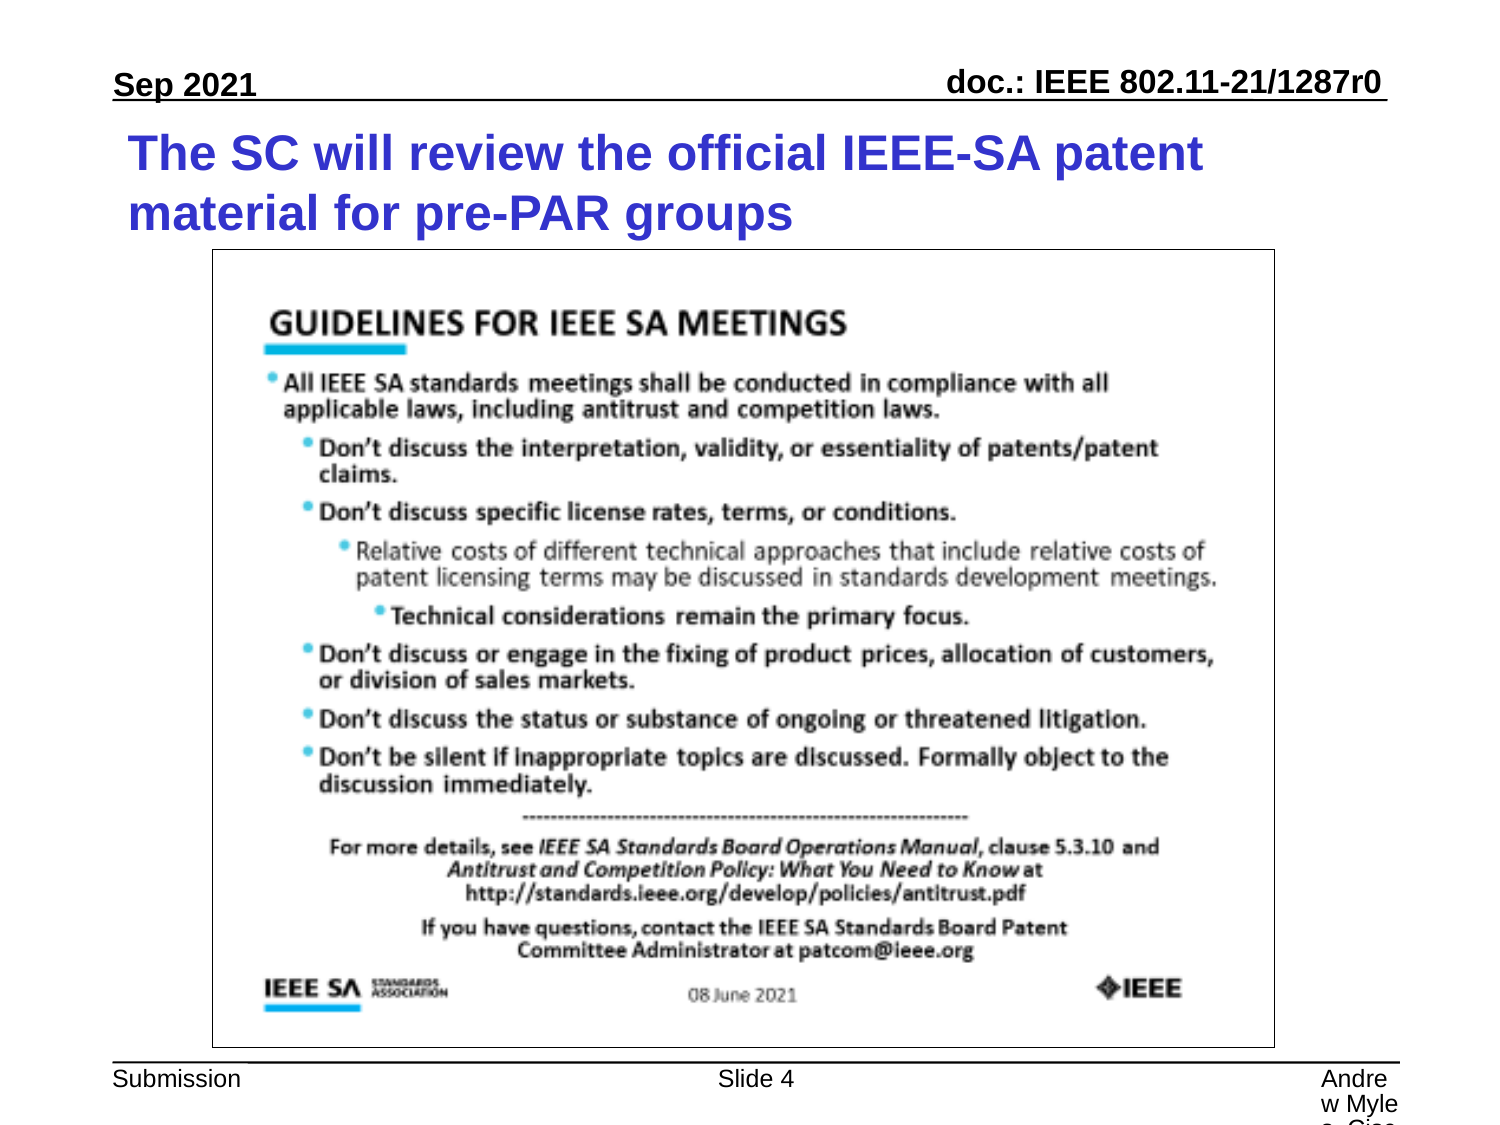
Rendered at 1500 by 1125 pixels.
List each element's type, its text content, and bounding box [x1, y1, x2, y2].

footer Andrew Myles, Cisco [1320, 1061, 1402, 1093]
slide_number Slide 4 [709, 1061, 803, 1093]
picture [212, 249, 1276, 1049]
title The SC will review the official IEEE-SA patent material for pre-PAR groups [112, 112, 1388, 288]
